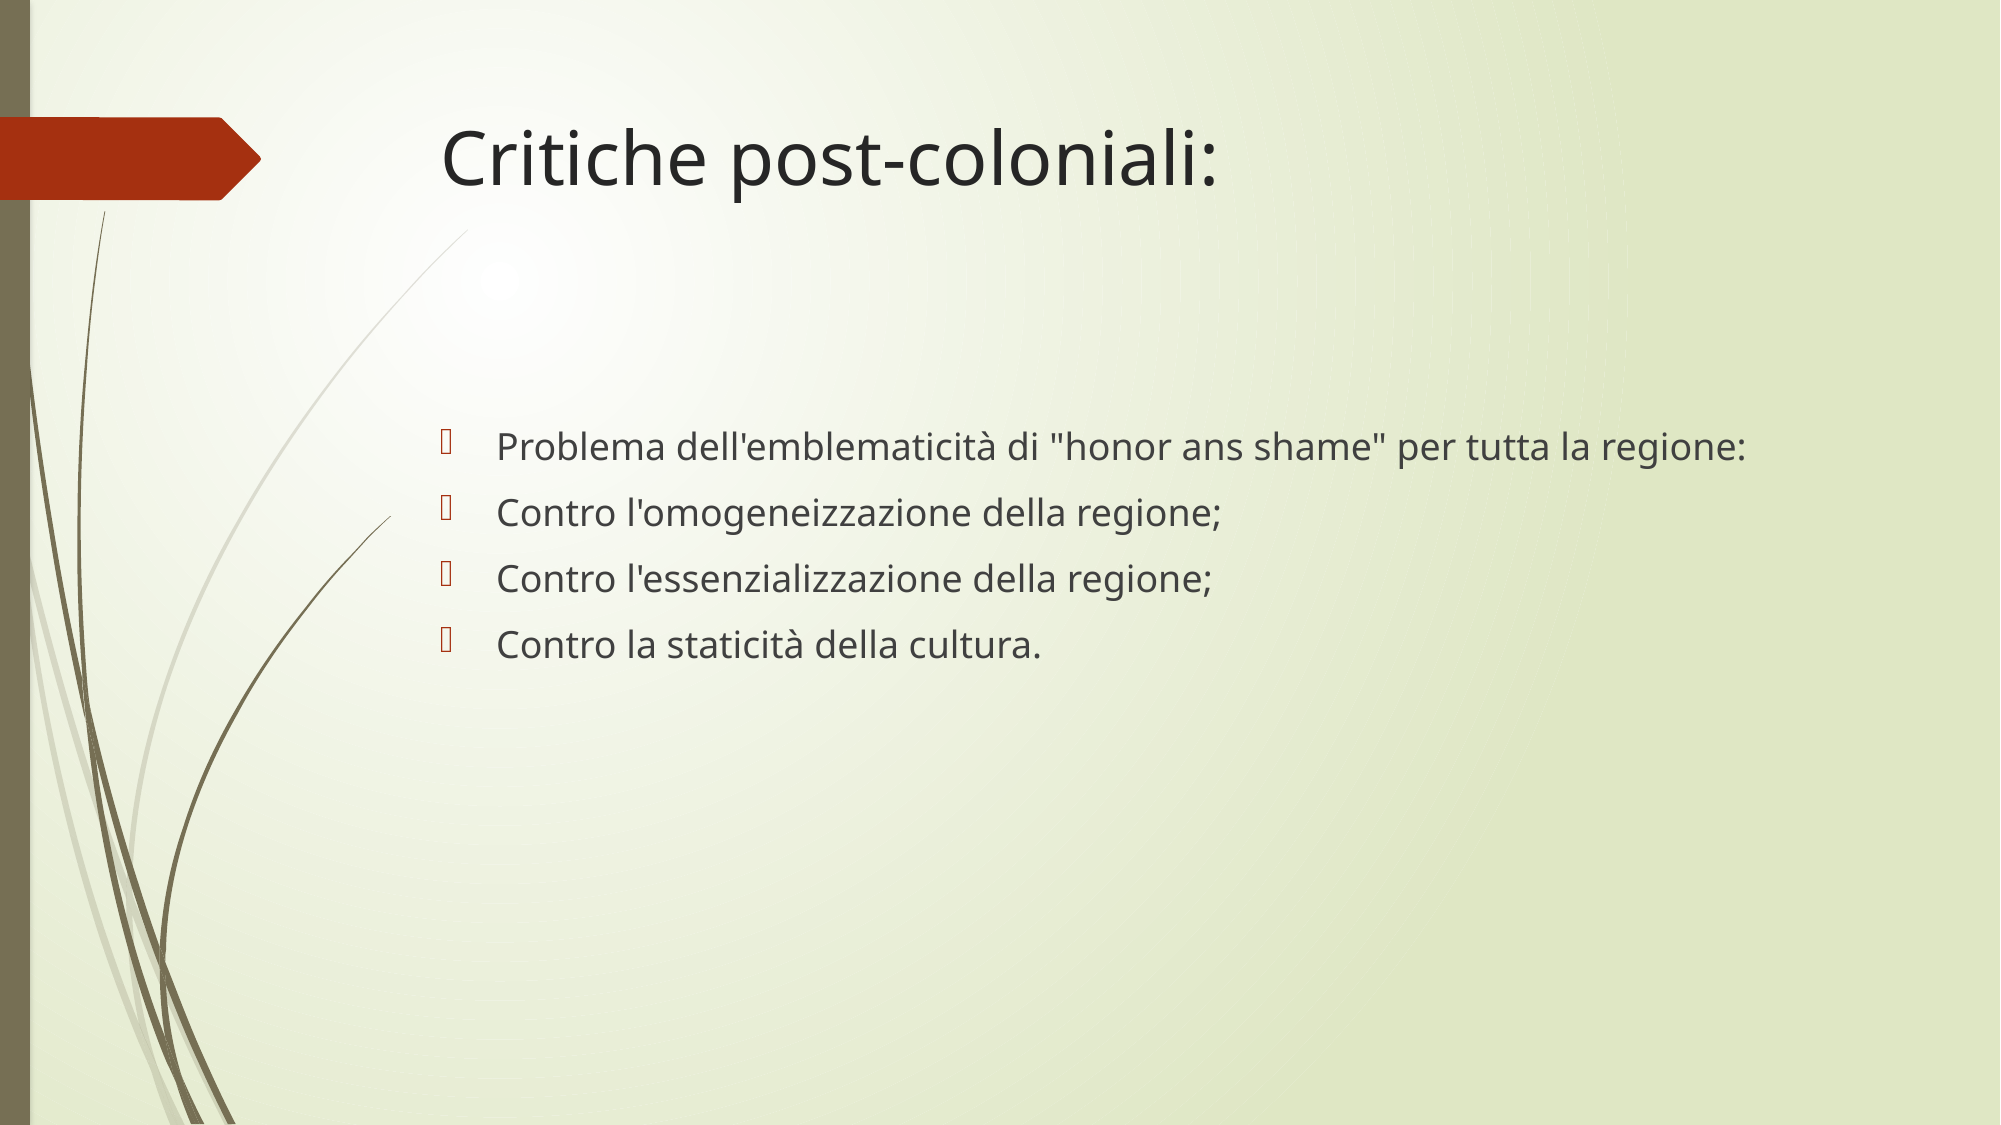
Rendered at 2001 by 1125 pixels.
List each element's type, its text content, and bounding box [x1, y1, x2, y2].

title Critiche post-coloniali: [425, 102, 1888, 313]
list Problema dell'emblematicità di "honor ans shame" per tutta la regione: Contro l'omogeneizzazione della regione; Contro l'essenzializzazione della regione; Contro la staticità della cultura. [424, 350, 1888, 970]
